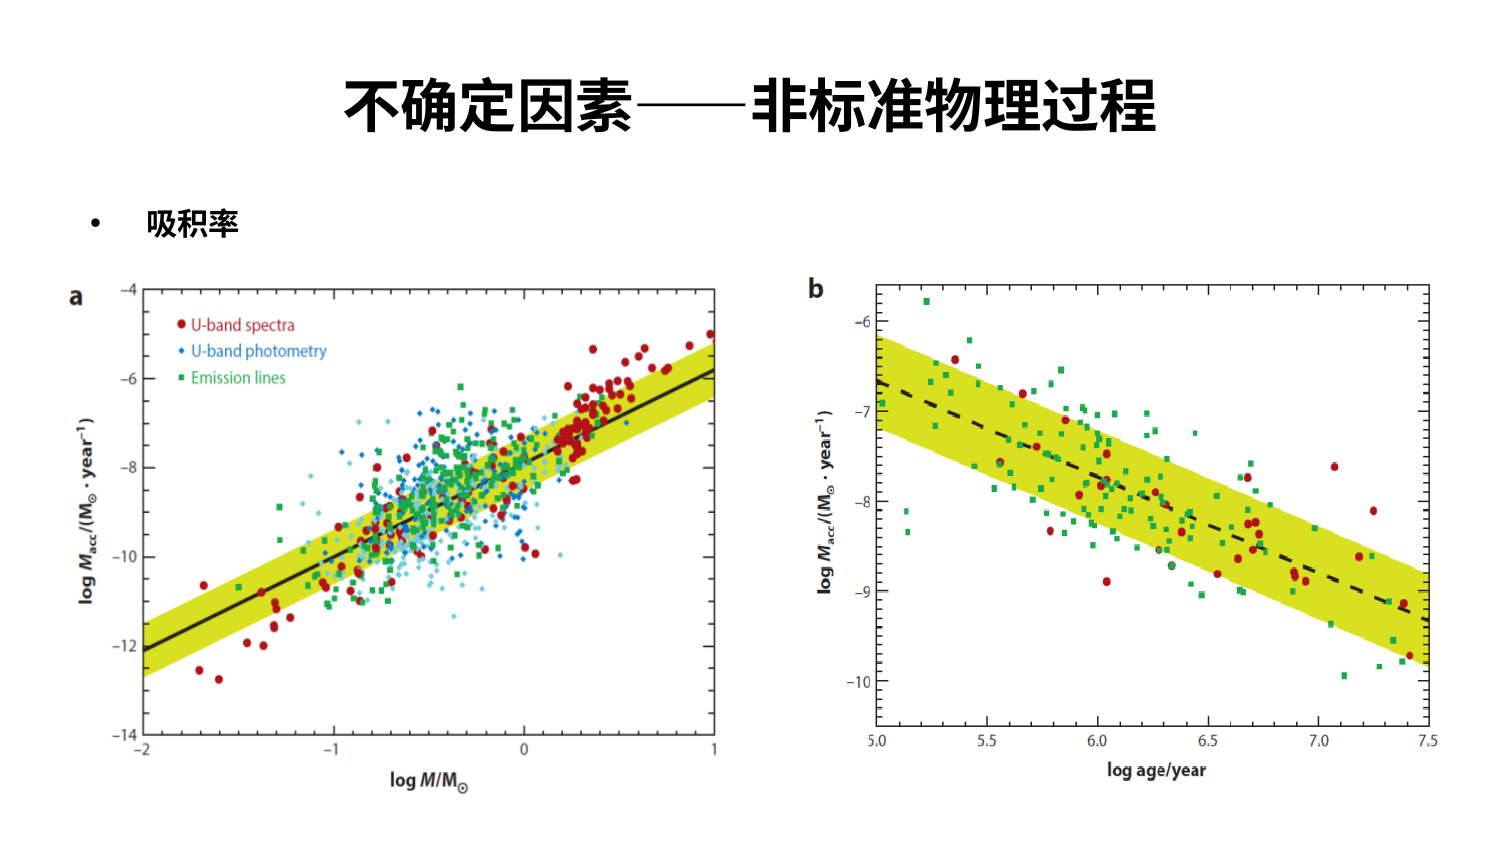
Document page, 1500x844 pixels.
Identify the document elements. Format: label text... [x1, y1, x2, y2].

picture [796, 265, 1448, 792]
list 吸积率 [75, 196, 1424, 794]
title 不确定因素——非标准物理过程 [75, 33, 1425, 175]
picture [52, 256, 751, 801]
